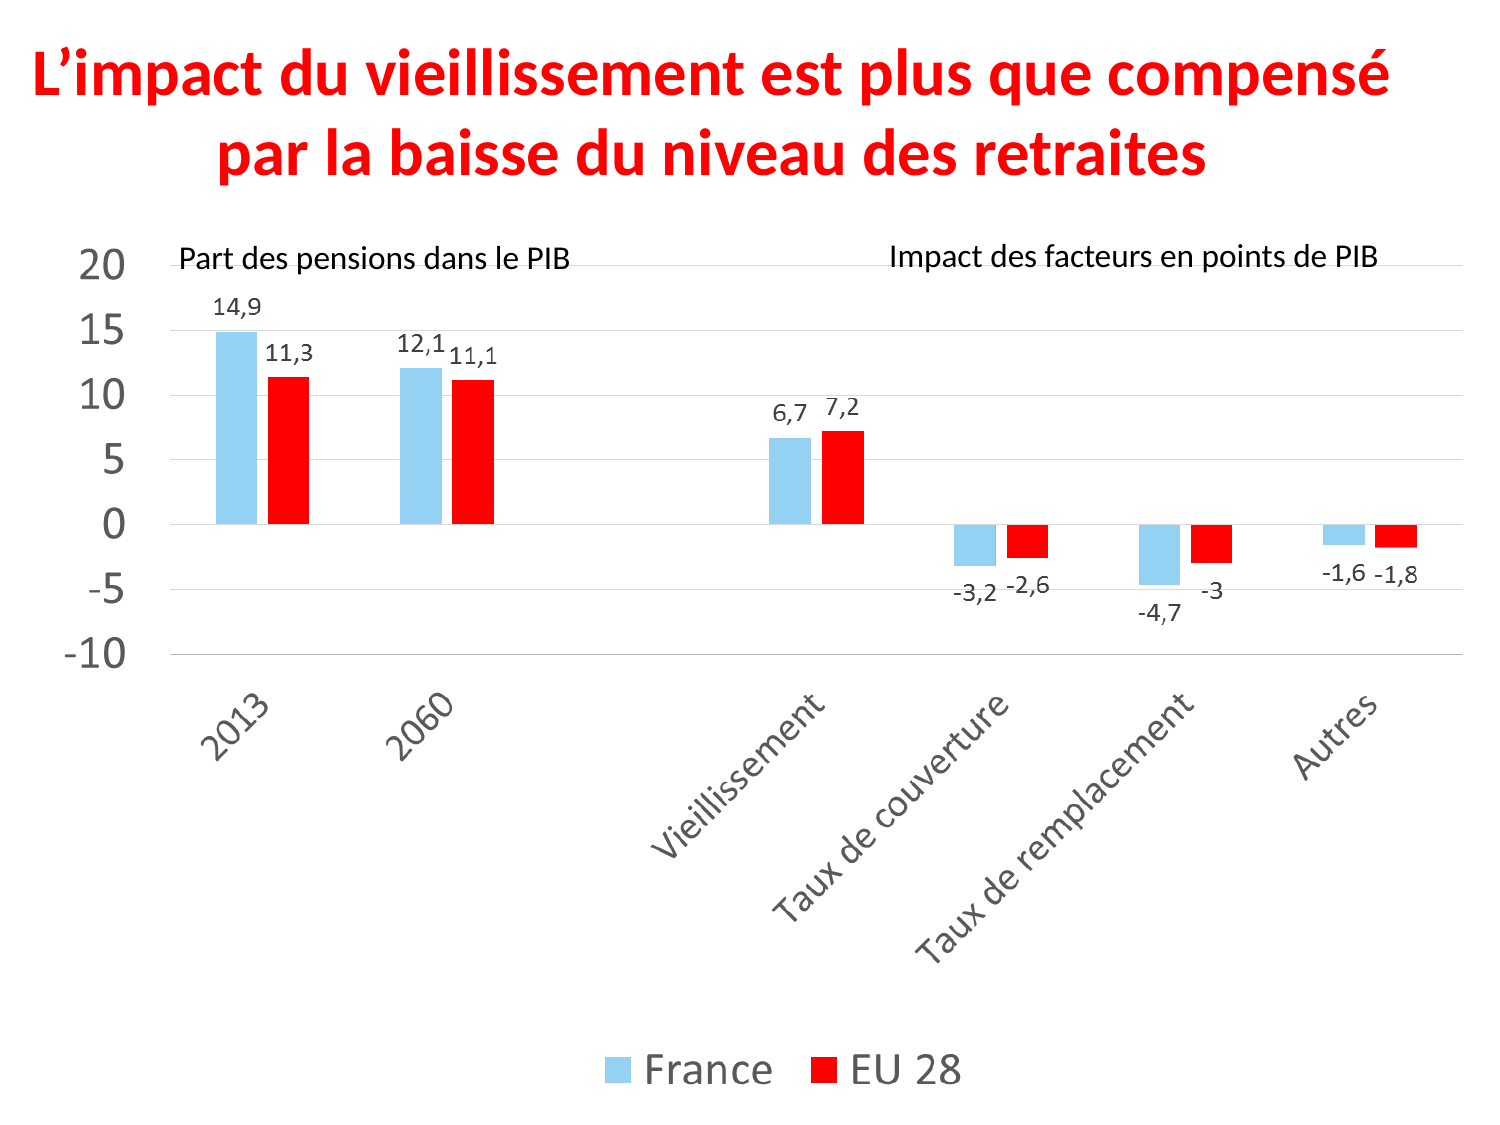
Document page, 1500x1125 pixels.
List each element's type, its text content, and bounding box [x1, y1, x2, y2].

title L’impact du vieillissement est plus que compensé par la baisse du niveau des retraites [0, 15, 1426, 204]
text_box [51, 226, 1500, 1125]
